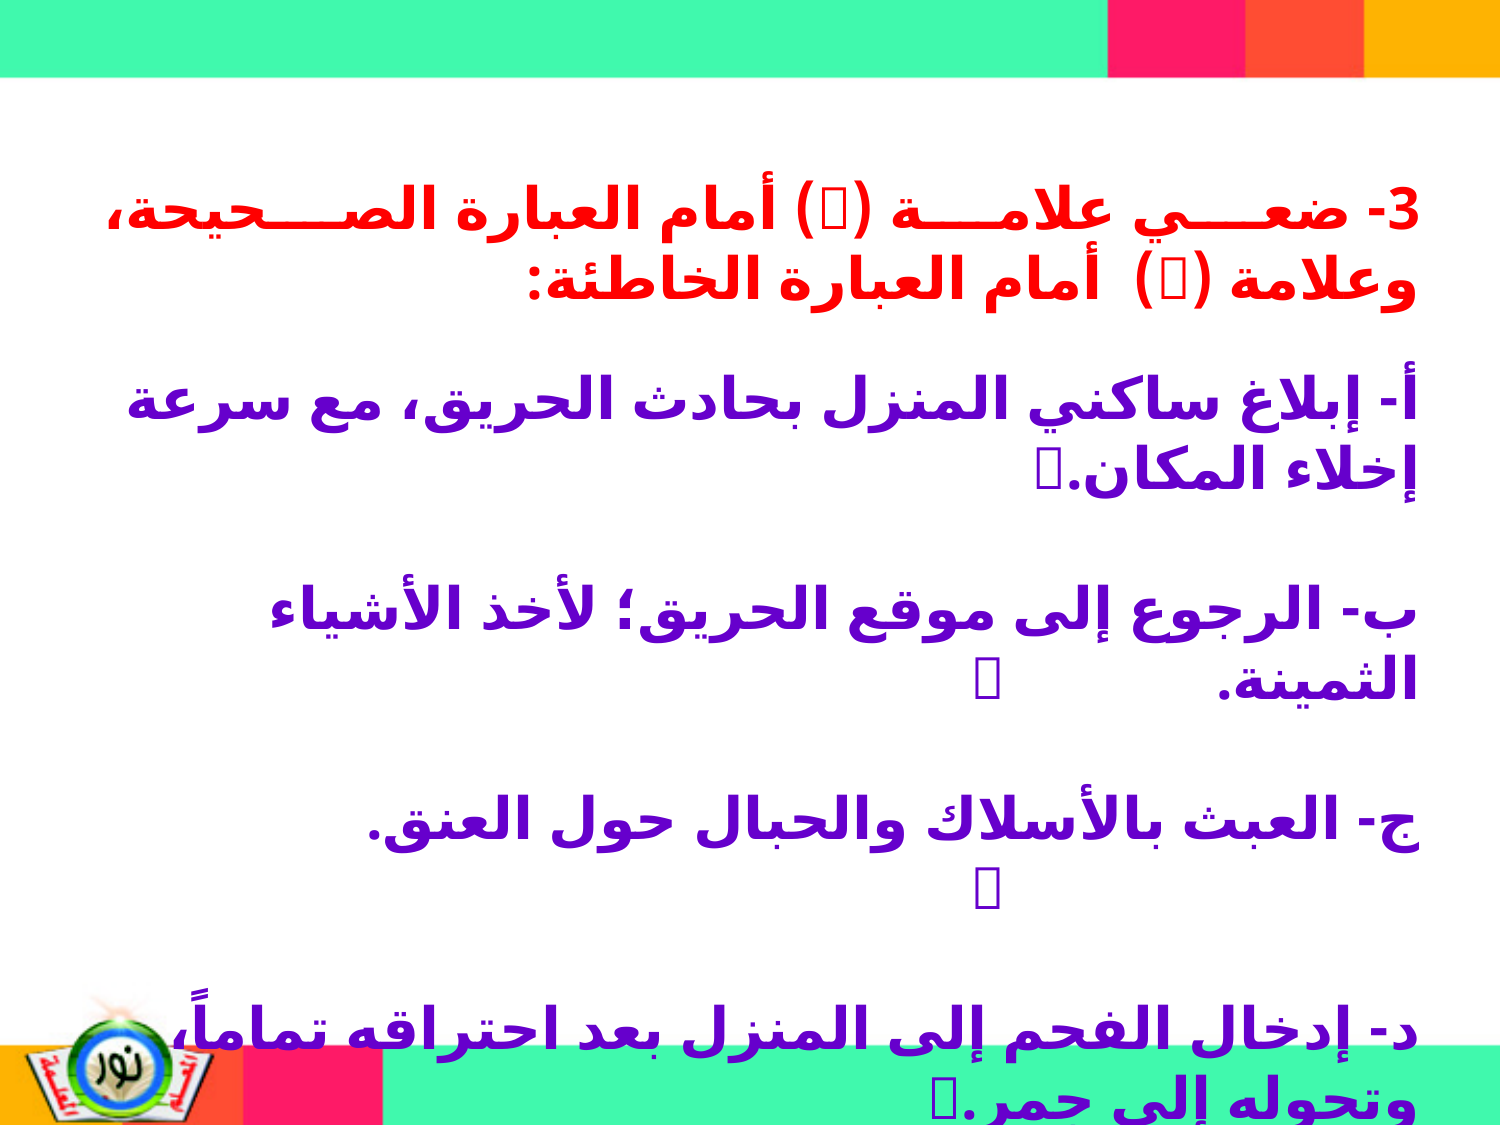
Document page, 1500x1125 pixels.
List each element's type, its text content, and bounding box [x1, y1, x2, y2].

text_box 3- ضعي علامة () أمام العبارة الصحيحة، وعلامة () أمام العبارة الخاطئة: أ- إبلاغ ساكني المنزل بحادث الحريق، مع سرعة إخلاء المكان. ب- الرجوع إلى موقع الحريق؛ لأخذ الأشياء الثمينة.  ج- العبث بالأسلاك والحبال حول العنق.  د- إدخال الفحم إلى المنزل بعد احتراقه تماماً، وتحوله إلى جمر. [88, 163, 1436, 1125]
picture [0, 0, 1500, 1125]
